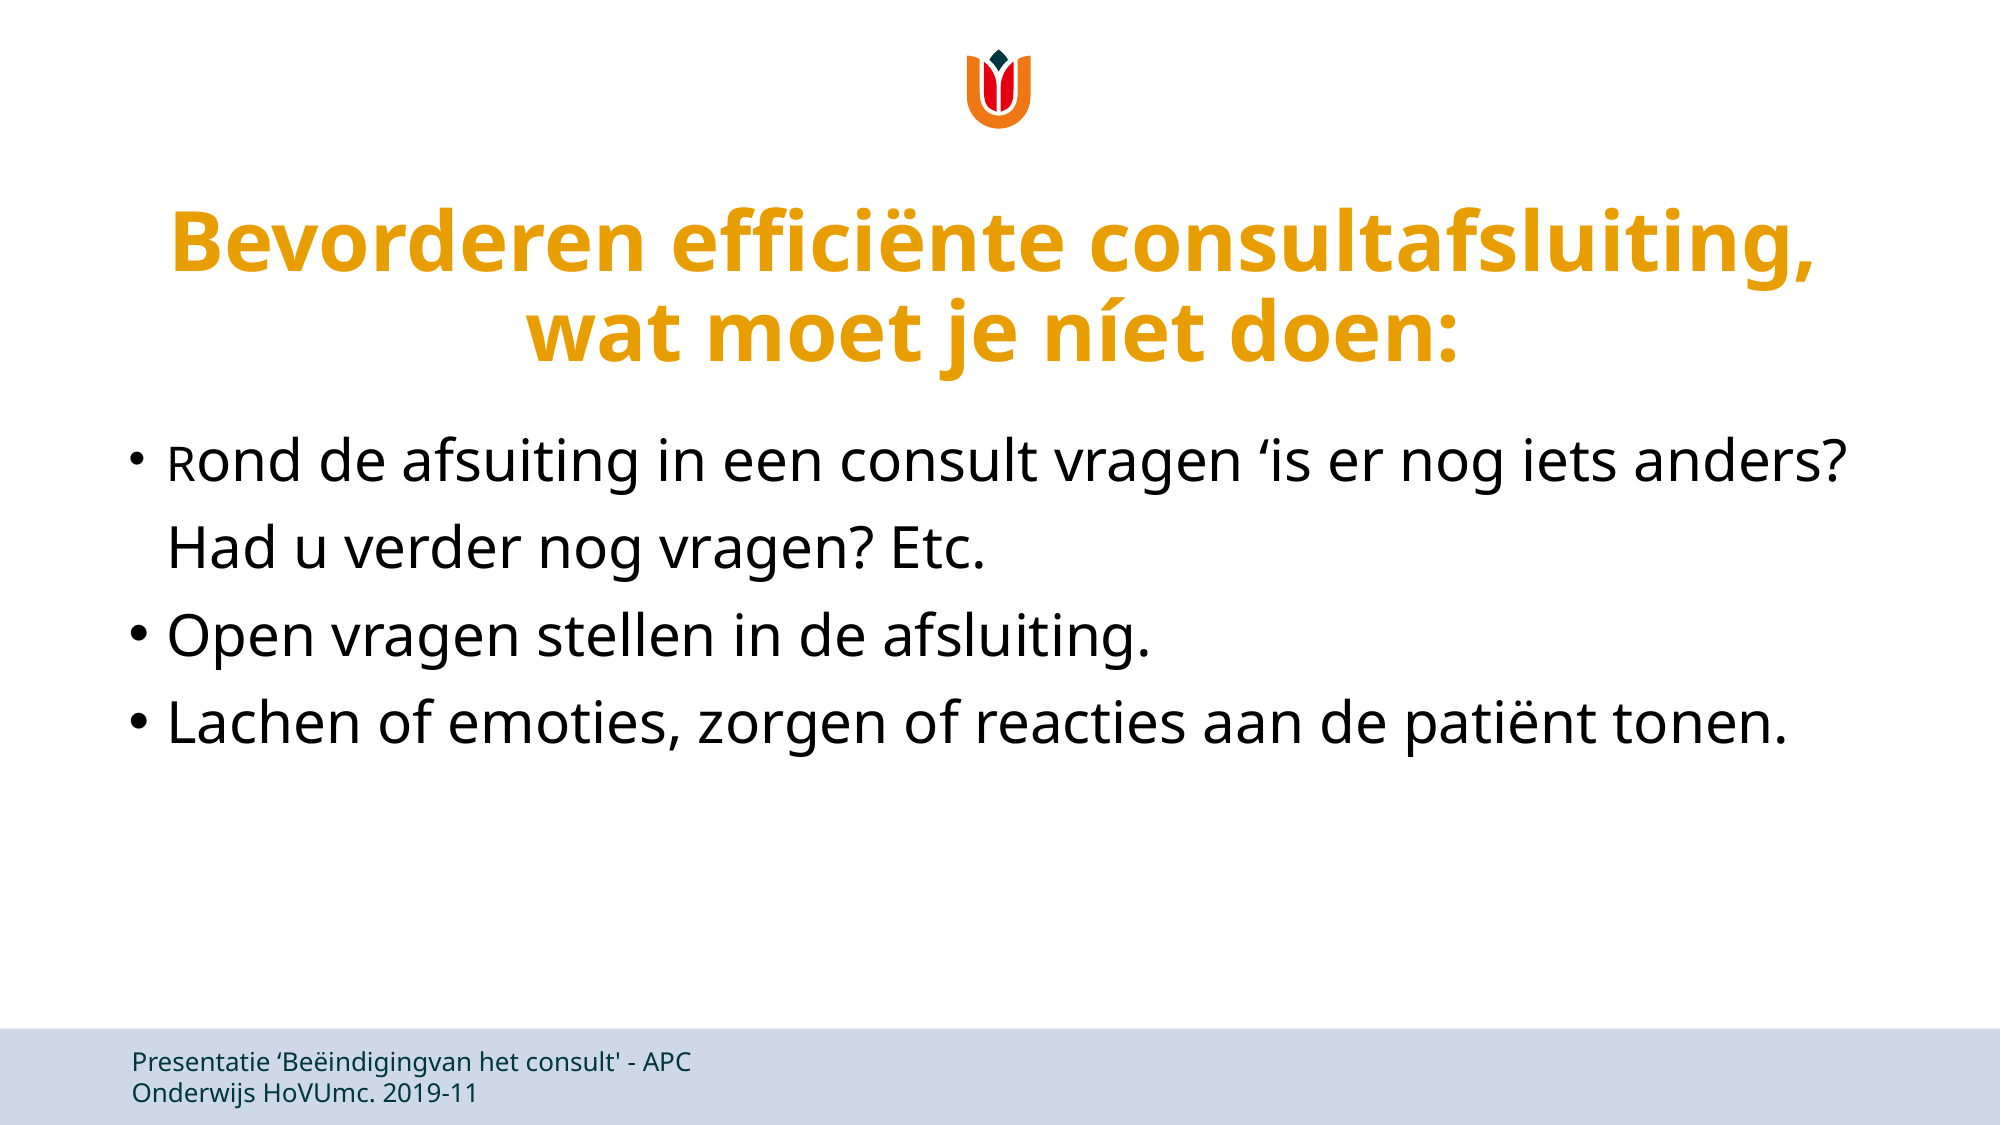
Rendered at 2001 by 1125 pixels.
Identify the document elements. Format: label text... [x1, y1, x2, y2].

footer Presentatie ‘Beëindigingvan het consult' - APC Onderwijs HoVUmc. 2019-11 [116, 1046, 792, 1107]
list Rond de afsuiting in een consult vragen ‘is er nog iets anders? Had u verder nog vragen? Etc. Open vragen stellen in de afsluiting. Lachen of emoties, zorgen of reacties aan de patiënt tonen. [113, 397, 1877, 1014]
title Bevorderen efficiënte consultafsluiting, wat moet je níet doen: [110, 180, 1877, 398]
